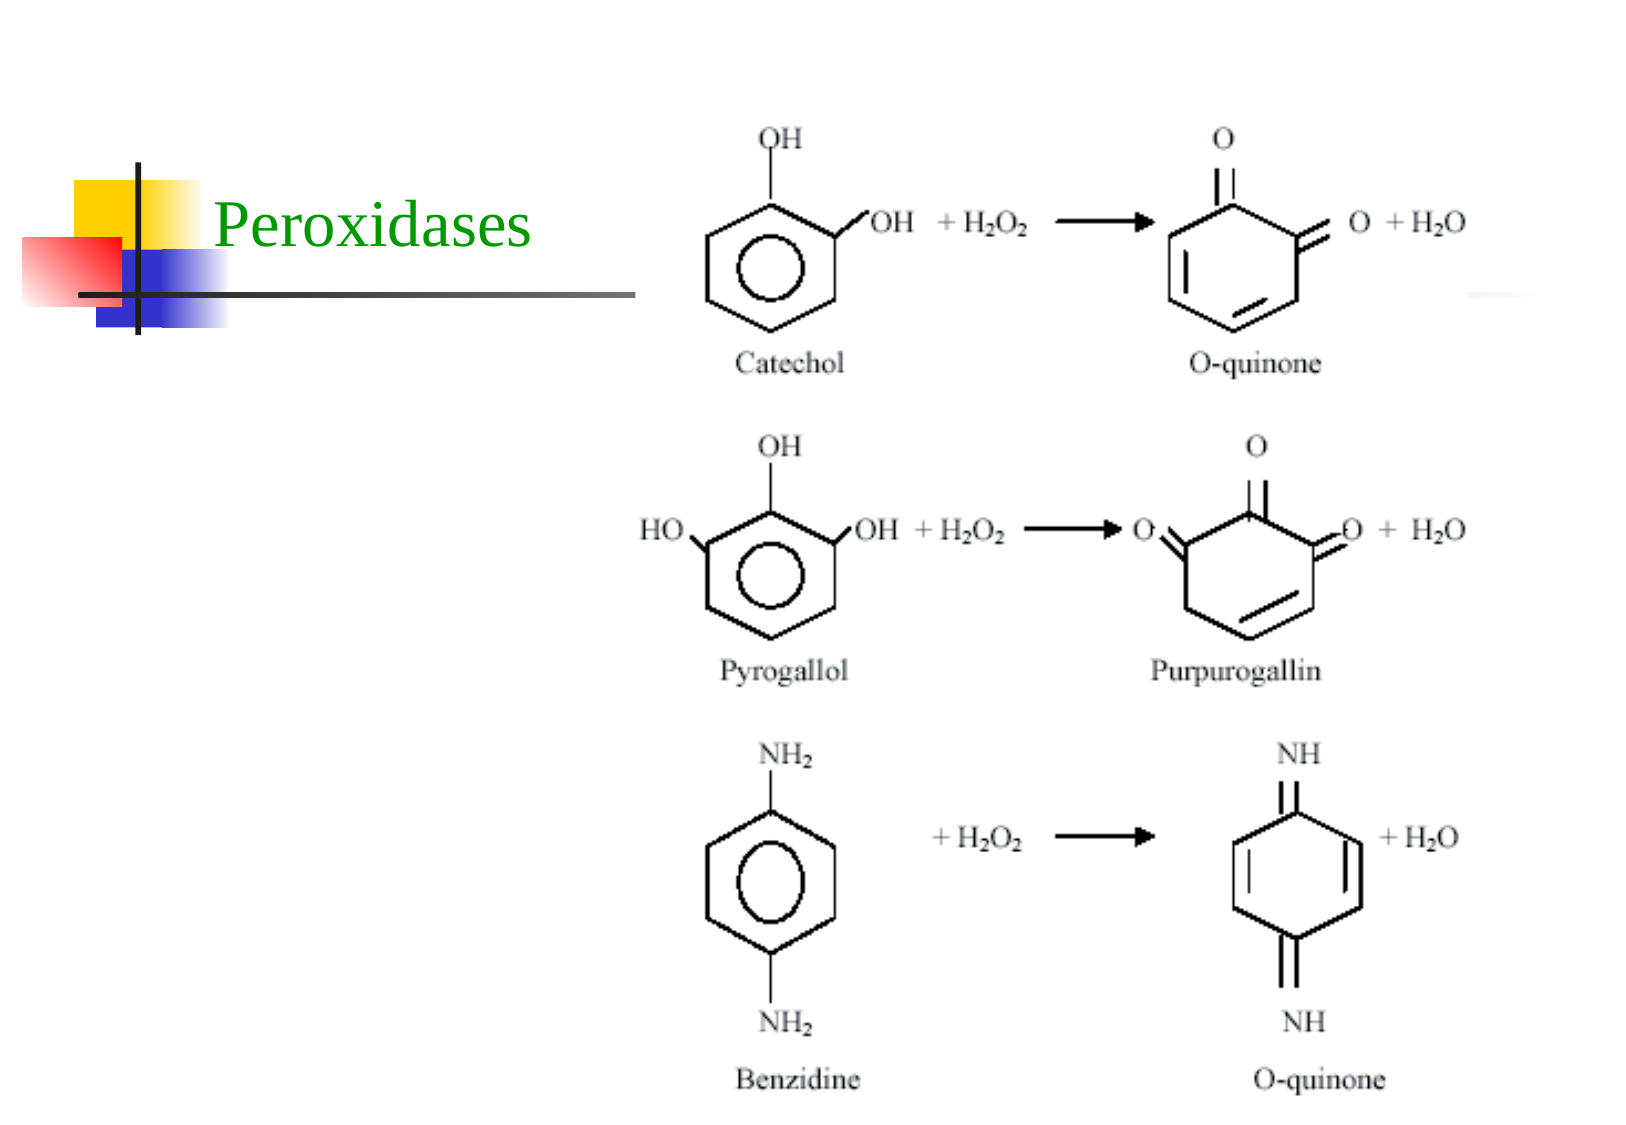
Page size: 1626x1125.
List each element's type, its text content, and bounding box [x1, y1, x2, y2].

text_box Peroxidases [198, 172, 563, 268]
picture [635, 114, 1468, 1105]
